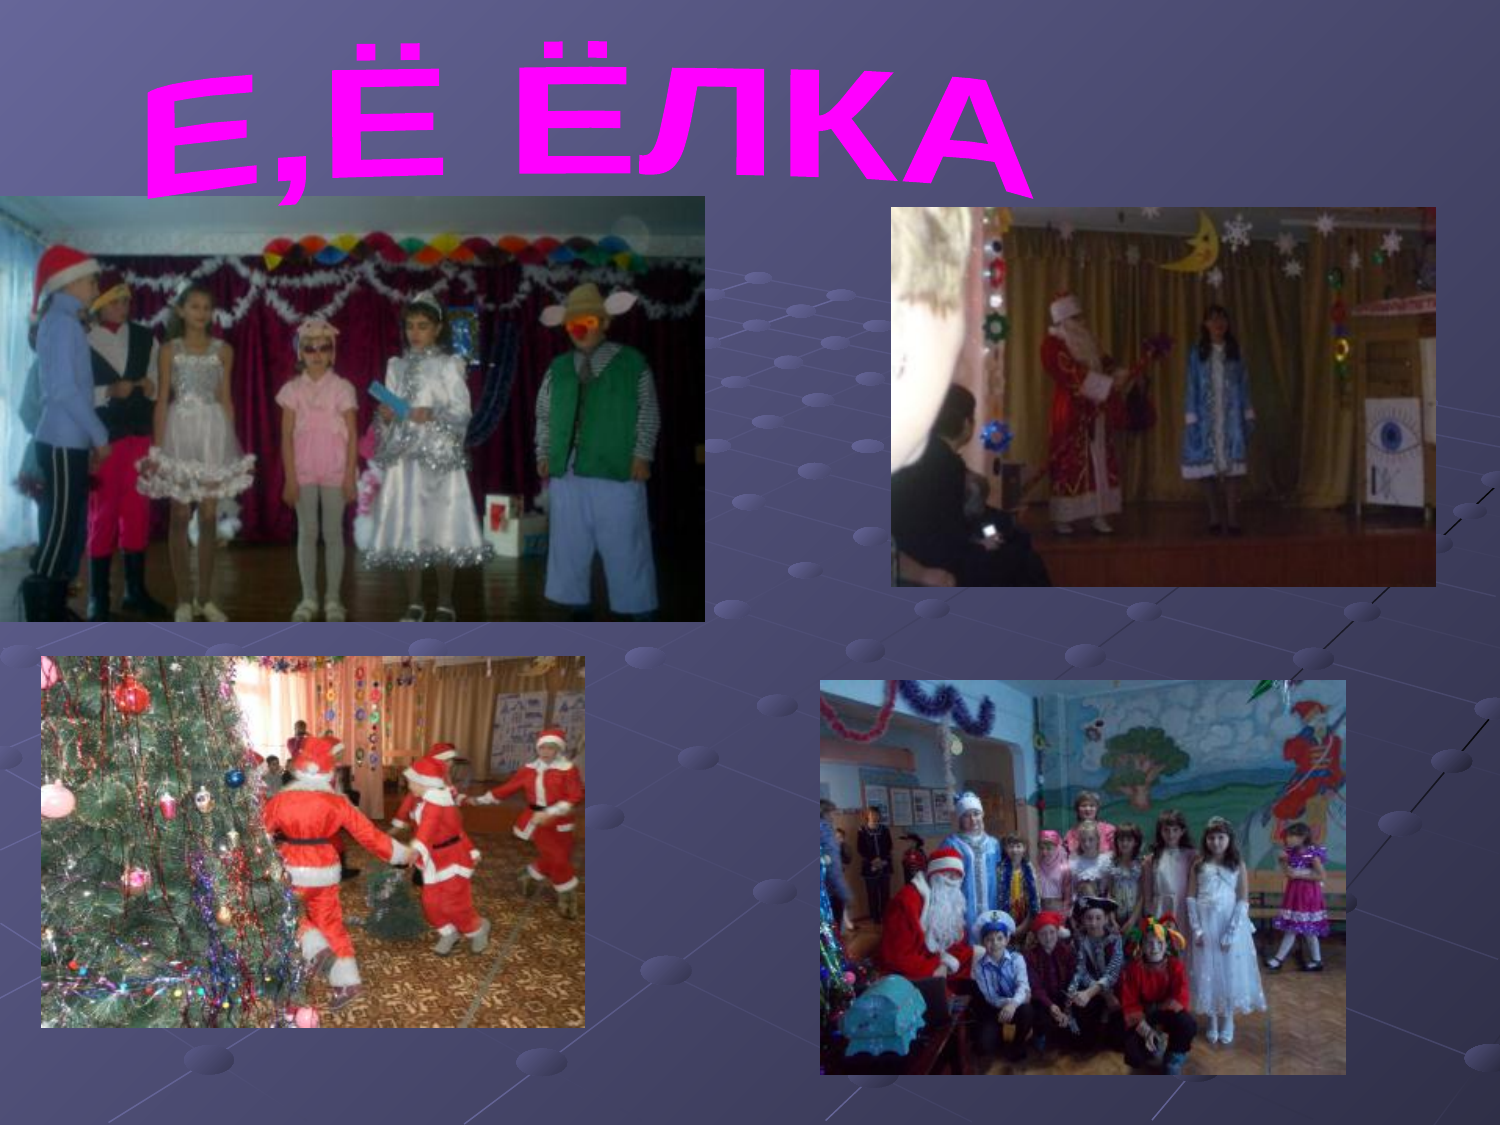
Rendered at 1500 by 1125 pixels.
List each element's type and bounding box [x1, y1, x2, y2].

picture [40, 656, 585, 1029]
picture [891, 207, 1436, 587]
picture [820, 680, 1346, 1075]
list [0, 196, 705, 622]
